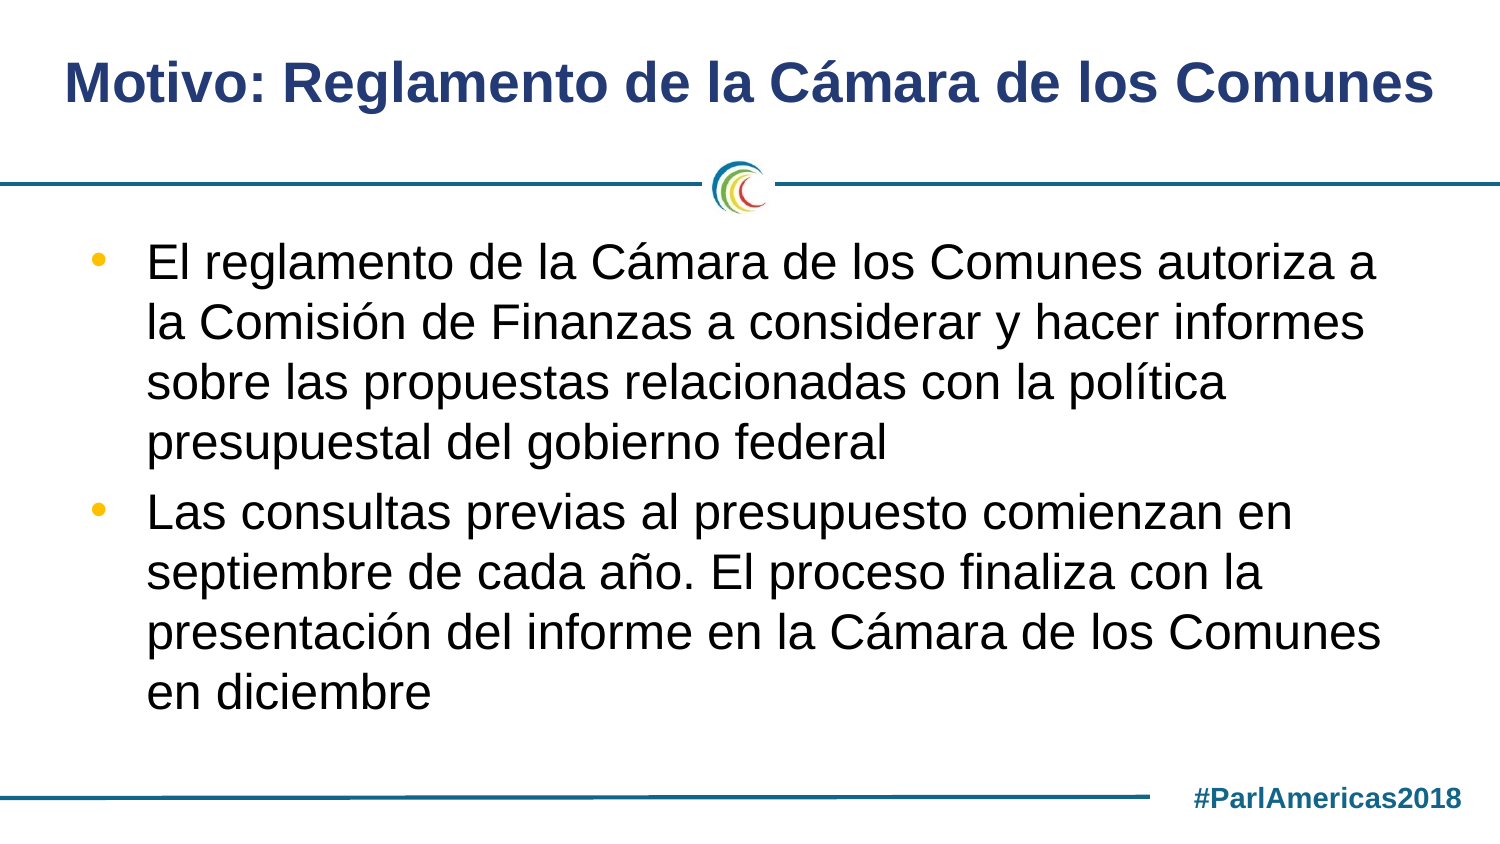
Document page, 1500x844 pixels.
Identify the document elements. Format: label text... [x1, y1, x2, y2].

title Motivo: Reglamento de la Cámara de los Comunes [12, 9, 1488, 150]
picture [702, 159, 775, 216]
list El reglamento de la Cámara de los Comunes autoriza a la Comisión de Finanzas a considerar y hacer informes sobre las propuestas relacionadas con la política presupuestal del gobierno federal Las consultas previas al presupuesto comienzan en septiembre de cada año. El proceso finaliza con la presentación del informe en la Cámara de los Comunes en diciembre [75, 221, 1425, 779]
